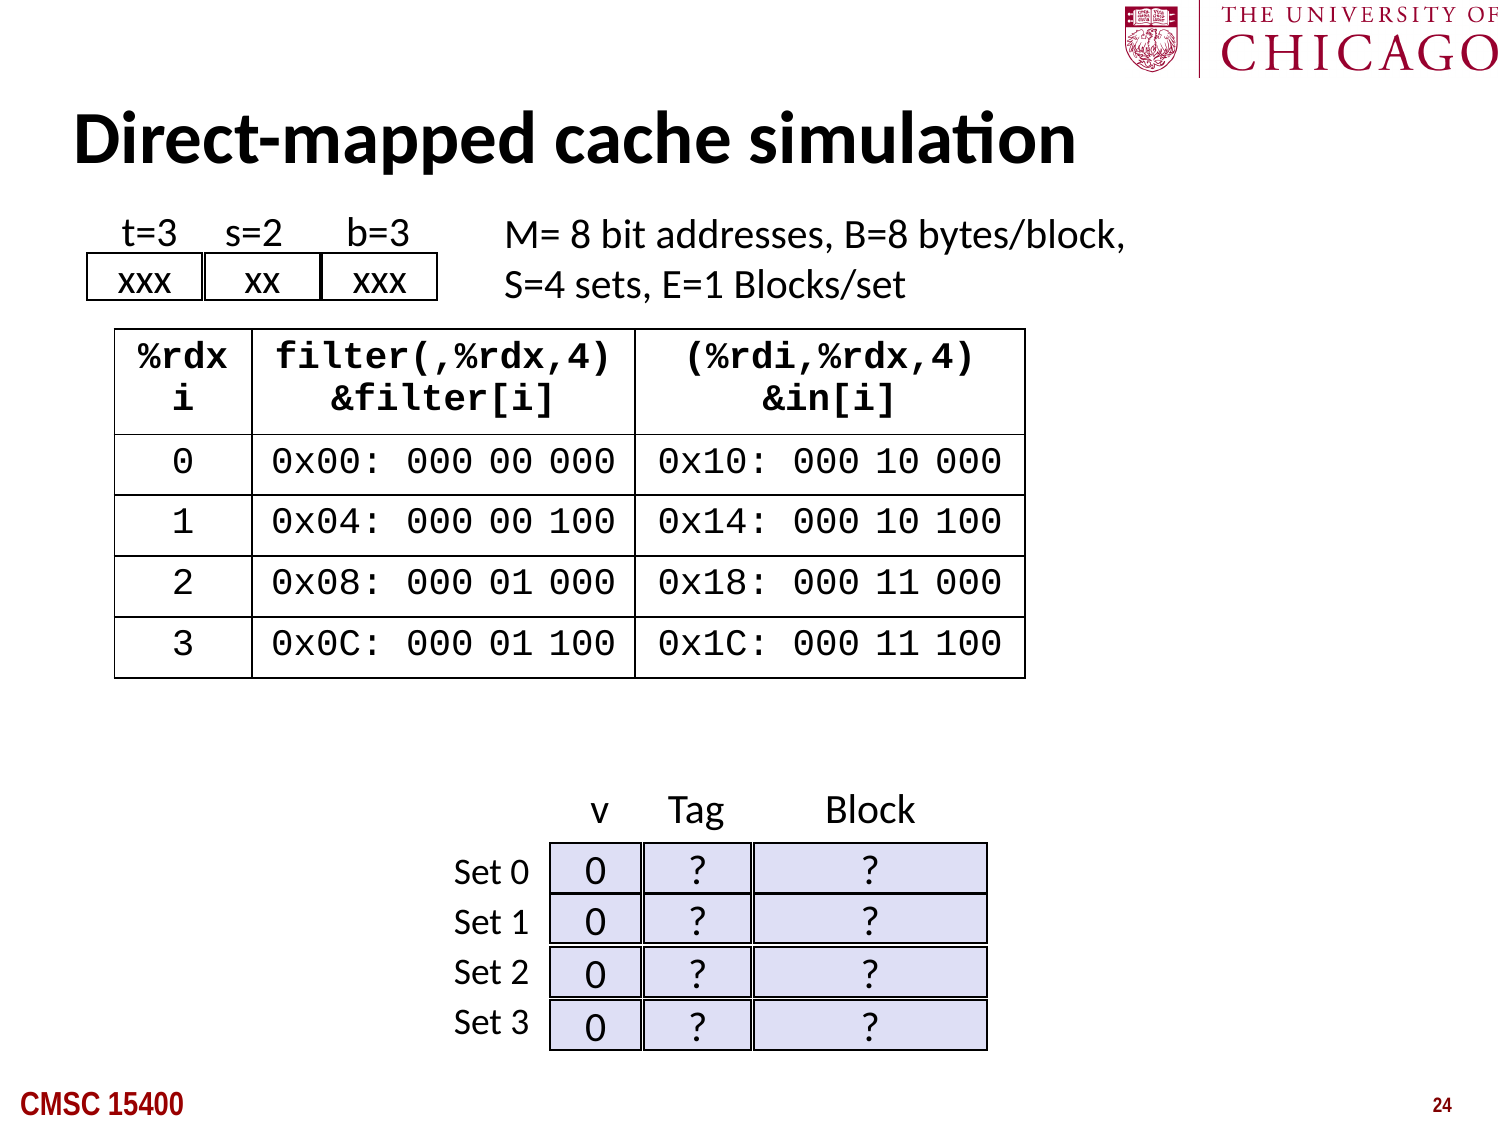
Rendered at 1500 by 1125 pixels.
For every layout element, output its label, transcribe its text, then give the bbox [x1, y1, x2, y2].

table_header (%rdi,%rdx,4) &in[i] [636, 330, 1024, 434]
text_box Block [810, 774, 932, 840]
picture [1125, 0, 1498, 78]
table_cell 0x10: 000 10 000 [636, 435, 1024, 494]
text_box v [575, 774, 625, 840]
table_cell 2 [115, 557, 251, 616]
text_box Set 1 [438, 889, 545, 939]
text_box b=3 [331, 197, 426, 253]
text_box ? [753, 999, 987, 1050]
table_cell 0x04: 000 00 100 [253, 496, 634, 555]
text_box xxx [86, 253, 203, 300]
text_box Set 0 [438, 839, 545, 889]
text_box ? [644, 946, 752, 997]
text_box 0 [549, 999, 642, 1050]
table_cell 0x18: 000 11 000 [636, 557, 1024, 616]
table_cell 1 [115, 496, 251, 555]
text_box xxx [322, 253, 438, 300]
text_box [549, 842, 987, 894]
text_box xx [204, 253, 320, 300]
table_cell 3 [115, 618, 251, 677]
text_box ? [753, 900, 987, 944]
text_box ? [644, 999, 752, 1050]
table_header %rdx i [115, 330, 251, 434]
table_cell 0x0C: 000 01 100 [253, 618, 634, 677]
text_box t=3 [106, 197, 193, 263]
table_cell 0x00: 000 00 000 [253, 435, 634, 494]
text_box ? [644, 901, 752, 944]
text_box Tag [653, 774, 740, 840]
table_cell 0x1C: 000 11 100 [636, 618, 1024, 677]
text_box M= 8 bit addresses, B=8 bytes/block, S=4 sets, E=1 Blocks/set [489, 199, 1175, 314]
text_box Set 2 [438, 939, 545, 989]
text_box ? [753, 946, 987, 997]
table_header filter(,%rdx,4) &filter[i] [253, 330, 634, 434]
text_box 0 [549, 900, 642, 944]
text_box s=2 [209, 197, 298, 253]
title Direct-mapped cache simulation [58, 71, 1305, 197]
table_cell 0x14: 000 10 100 [636, 496, 1024, 555]
text_box Set 3 [438, 989, 545, 1050]
table_cell 0 [115, 435, 251, 494]
text_box 0 [549, 946, 642, 997]
table_cell 0x08: 000 01 000 [253, 557, 634, 616]
